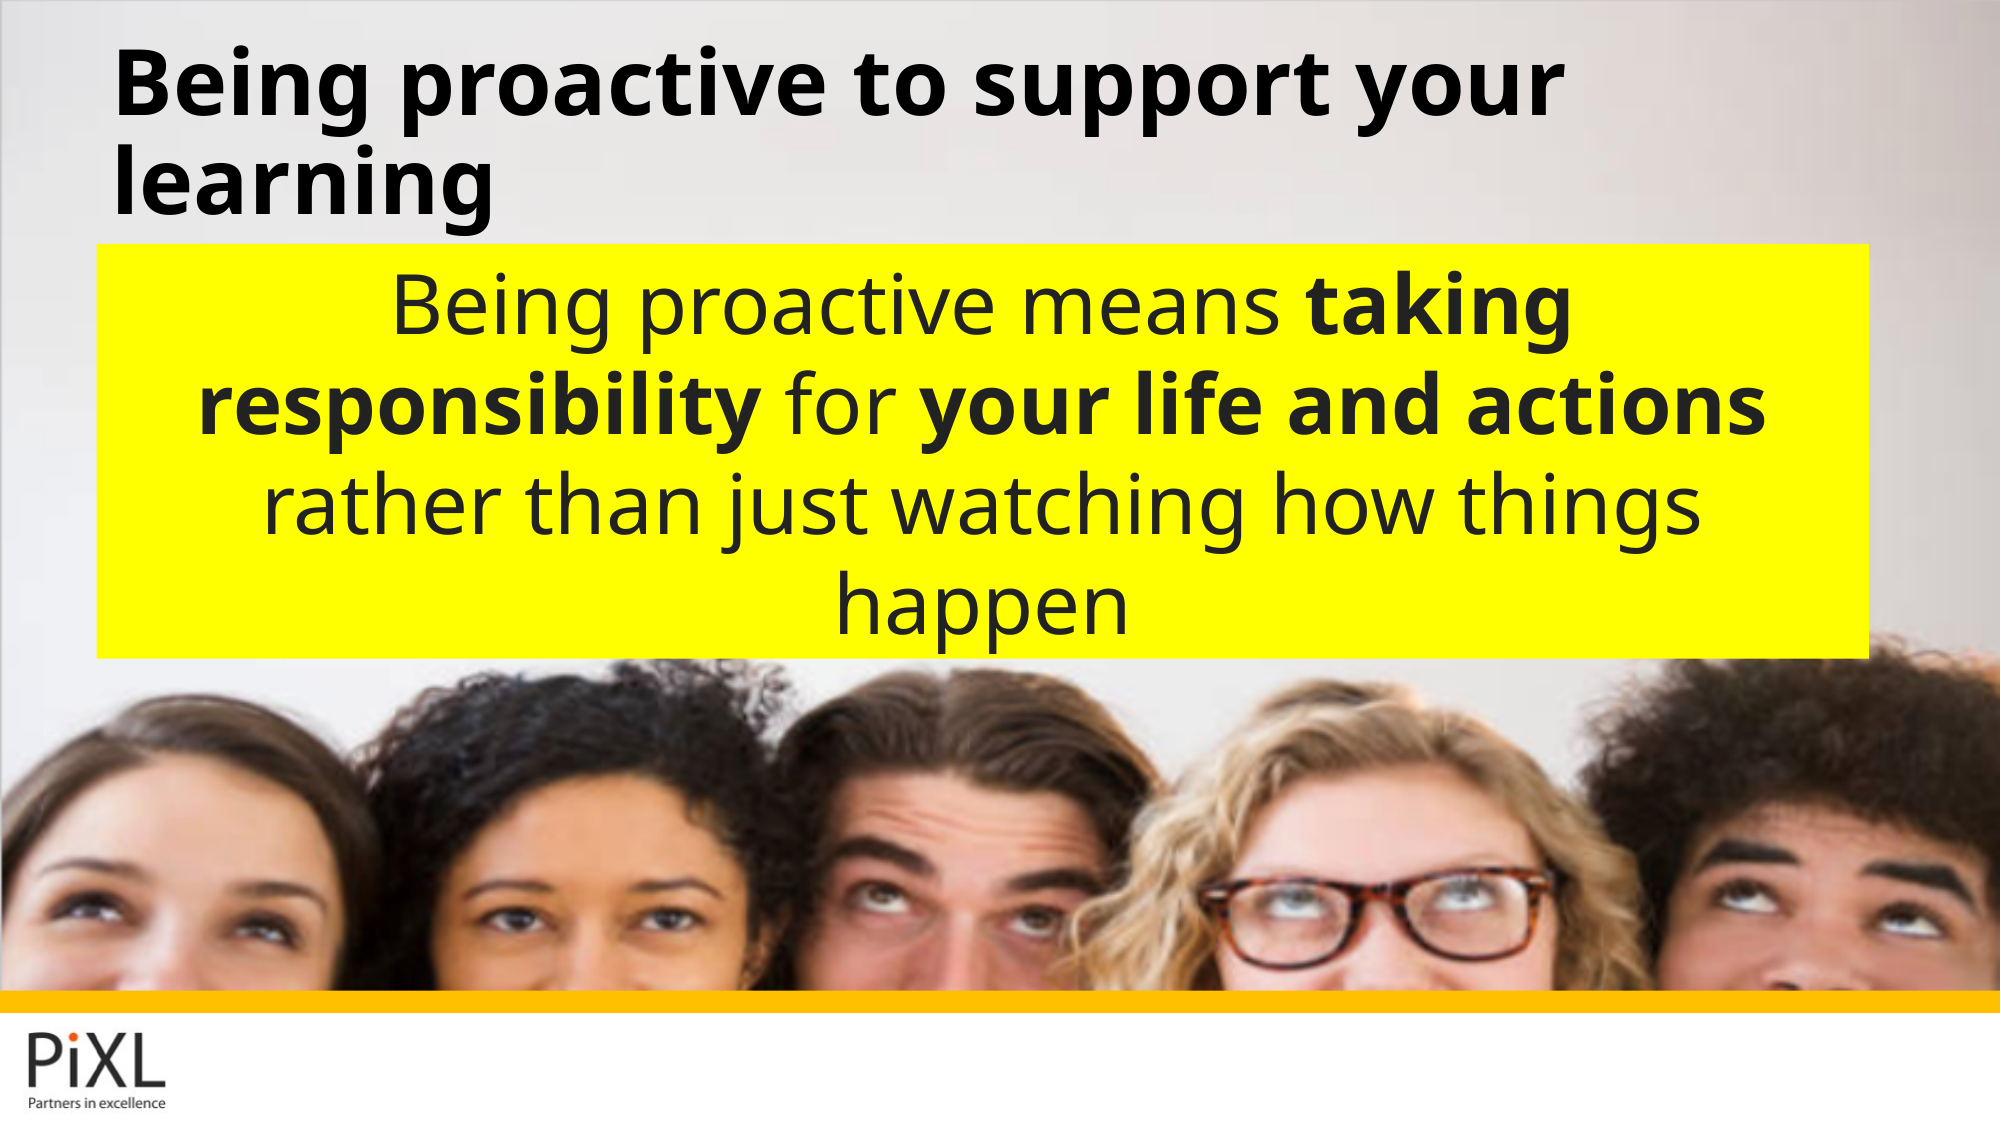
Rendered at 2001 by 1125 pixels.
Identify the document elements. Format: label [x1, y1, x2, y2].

text_box [0, 991, 2000, 1014]
picture [23, 1027, 170, 1114]
picture [0, 0, 2000, 991]
